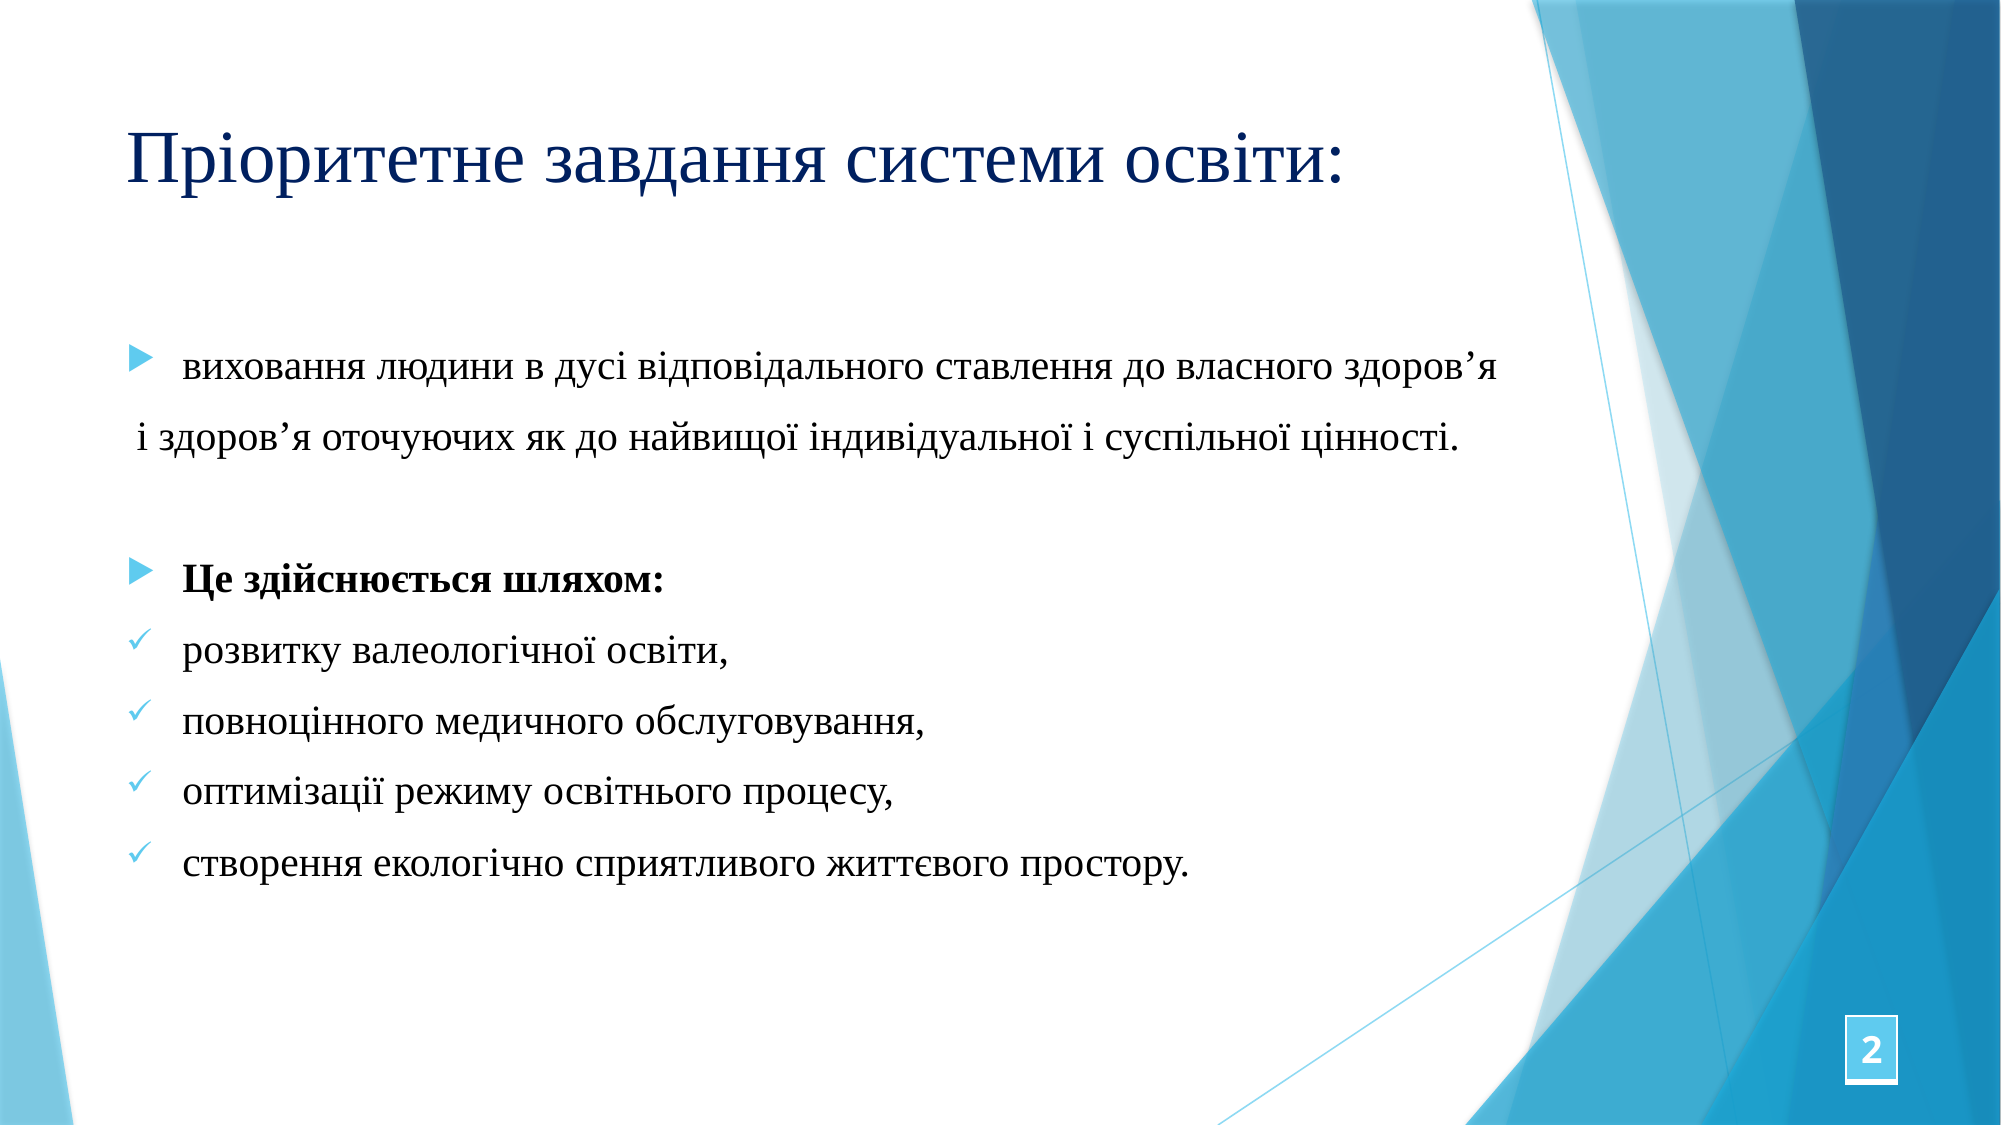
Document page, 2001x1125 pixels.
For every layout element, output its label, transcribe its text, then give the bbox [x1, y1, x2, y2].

title Пріоритетне завдання системи освіти: [111, 99, 1522, 259]
table_header 2 [1847, 1017, 1896, 1079]
list виховання людини в дусі відповідального ставлення до власного здоров’я і здоров’я оточуючих як до найвищої індивідуальної і суспільної цінності. Це здійснюється шляхом: розвитку валеологічної освіти, повноцінного медичного обслуговування, оптимізації режиму освітнього процесу, створення екологічно сприятливого життєвого простору. [111, 259, 1522, 989]
